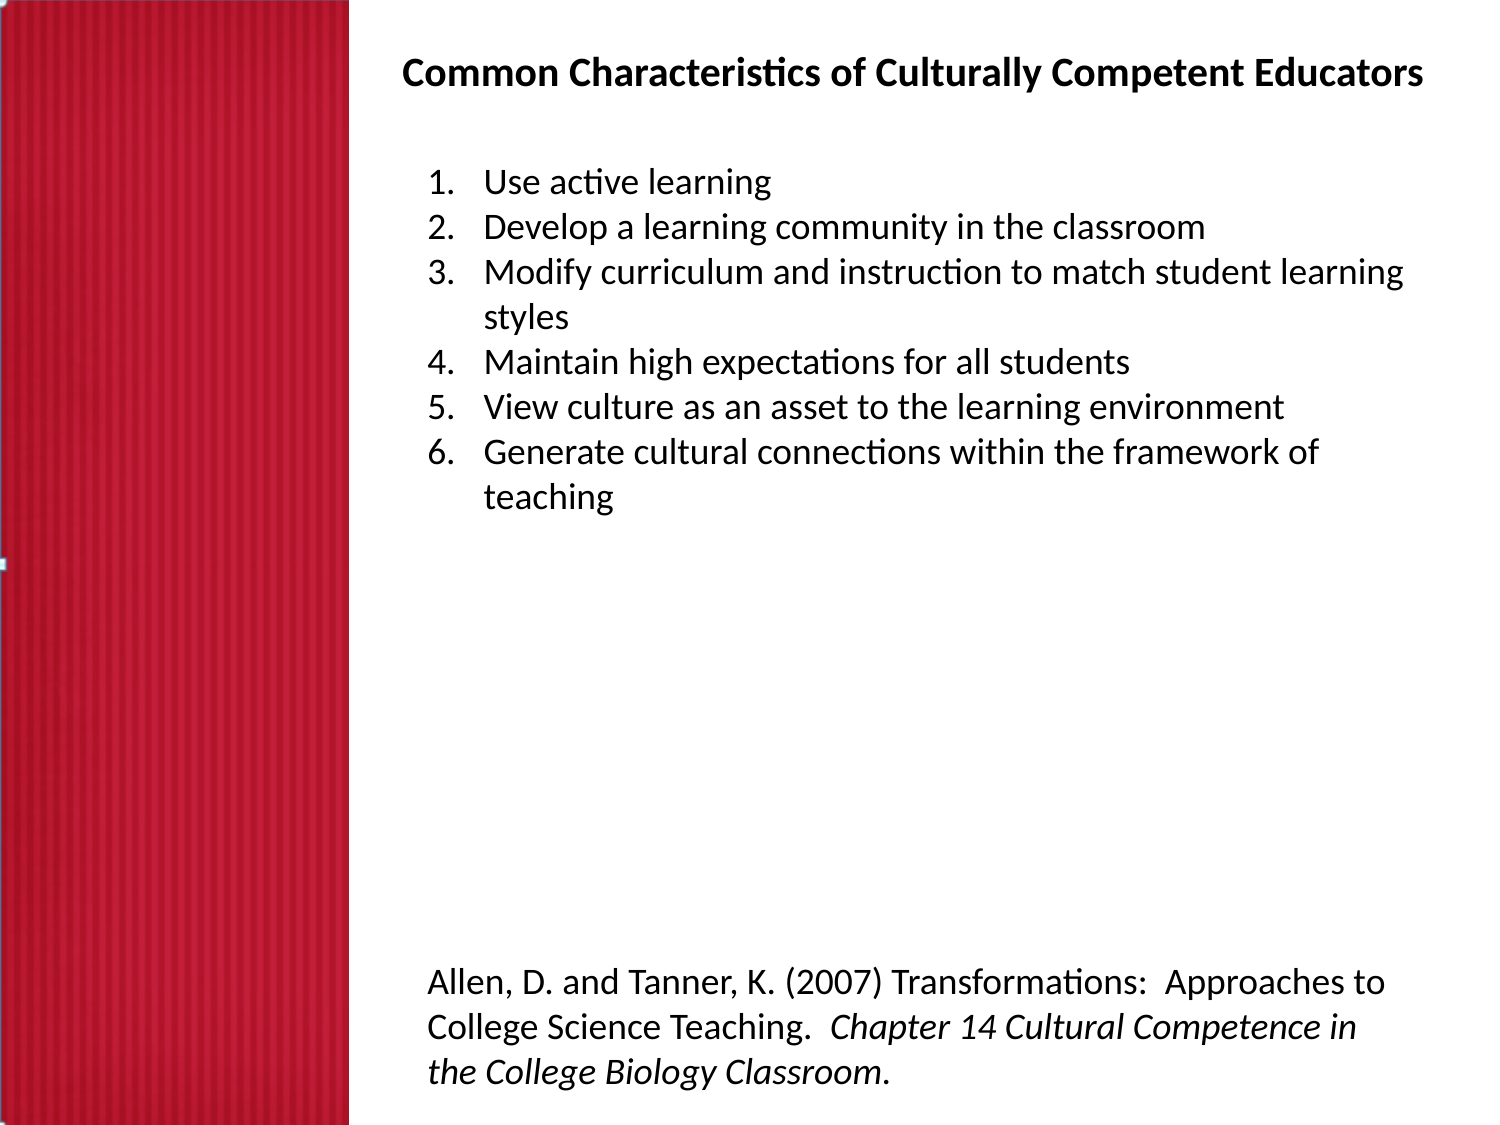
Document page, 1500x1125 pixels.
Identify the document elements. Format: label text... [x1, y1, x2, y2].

text_box Common Characteristics of Culturally Competent Educators [387, 37, 1500, 103]
picture [0, 0, 349, 1125]
text_box Allen, D. and Tanner, K. (2007) Transformations: Approaches to College Science Teaching. Chapter 14 Cultural Competence in the College Biology Classroom. [412, 949, 1425, 1100]
text_box Use active learning Develop a learning community in the classroom Modify curriculum and instruction to match student learning styles Maintain high expectations for all students View culture as an asset to the learning environment Generate cultural connections within the framework of teaching [412, 149, 1450, 570]
